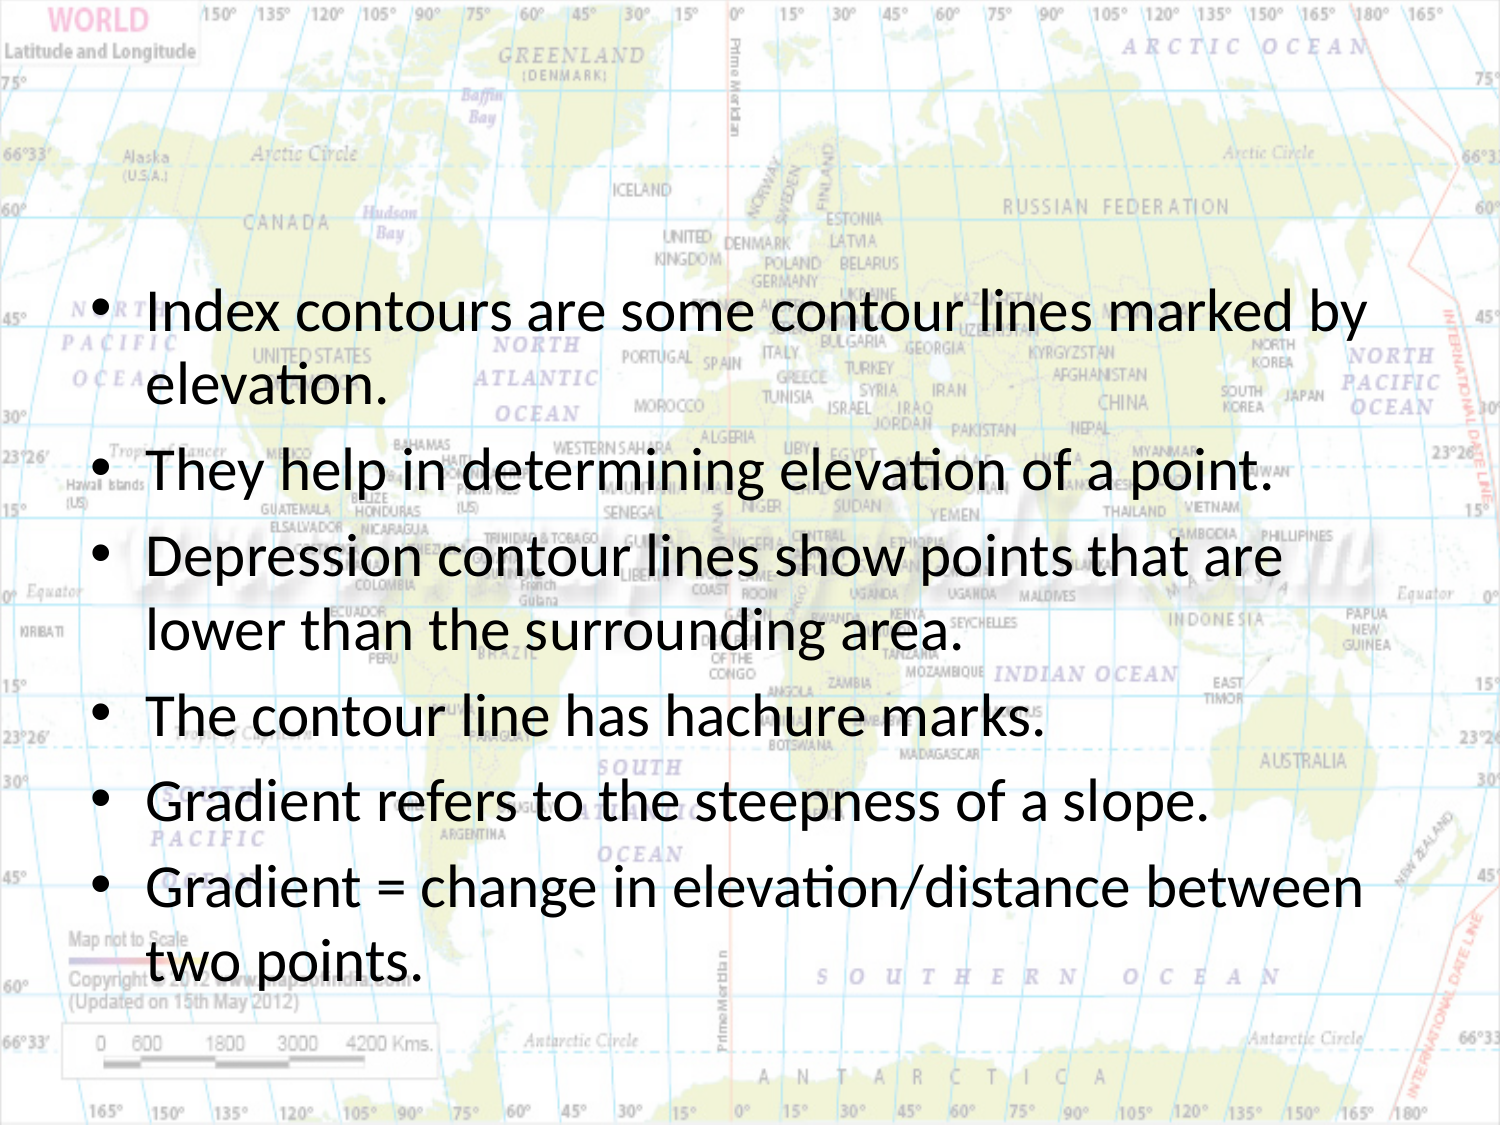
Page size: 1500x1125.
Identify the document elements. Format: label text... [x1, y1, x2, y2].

list Index contours are some contour lines marked by elevation. They help in determining elevation of a point. Depression contour lines show points that are lower than the surrounding area. The contour line has hachure marks. Gradient refers to the steepness of a slope. Gradient = change in elevation/distance between two points. [75, 262, 1425, 1005]
